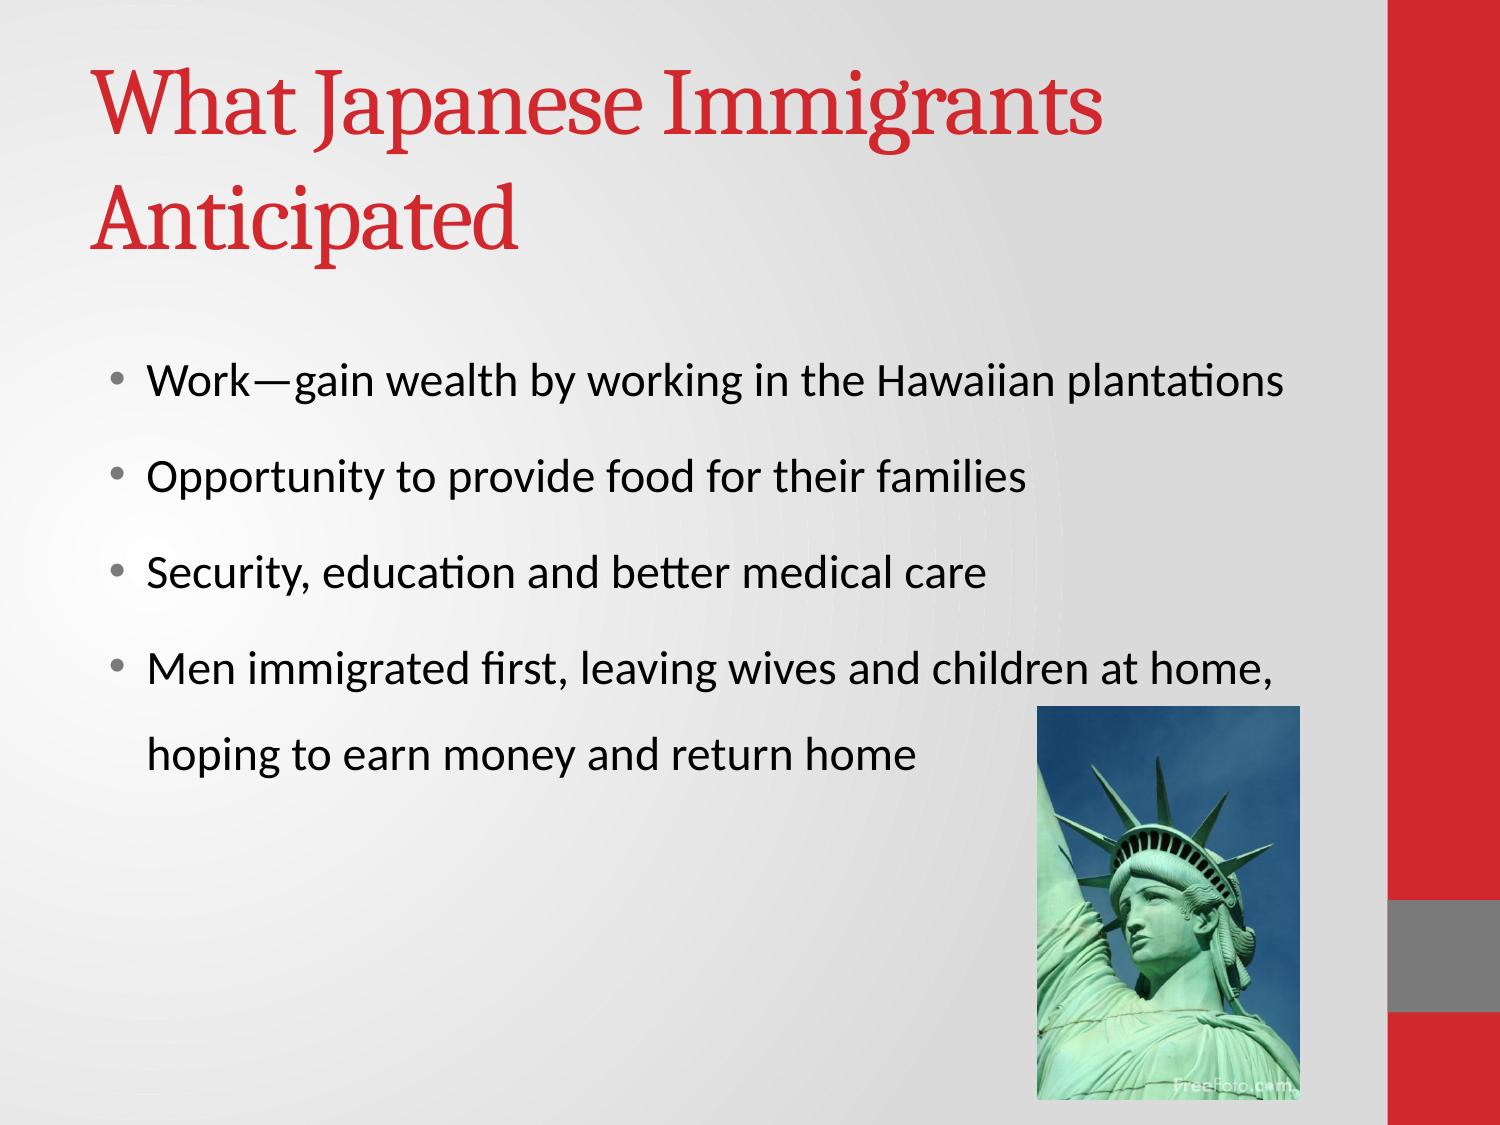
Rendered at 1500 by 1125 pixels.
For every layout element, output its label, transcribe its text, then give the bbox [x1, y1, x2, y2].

list Work—gain wealth by working in the Hawaiian plantations Opportunity to provide food for their families Security, education and better medical care Men immigrated first, leaving wives and children at home, hoping to earn money and return home [75, 312, 1363, 1050]
title What Japanese Immigrants Anticipated [75, 45, 1325, 263]
picture [1036, 705, 1301, 1101]
